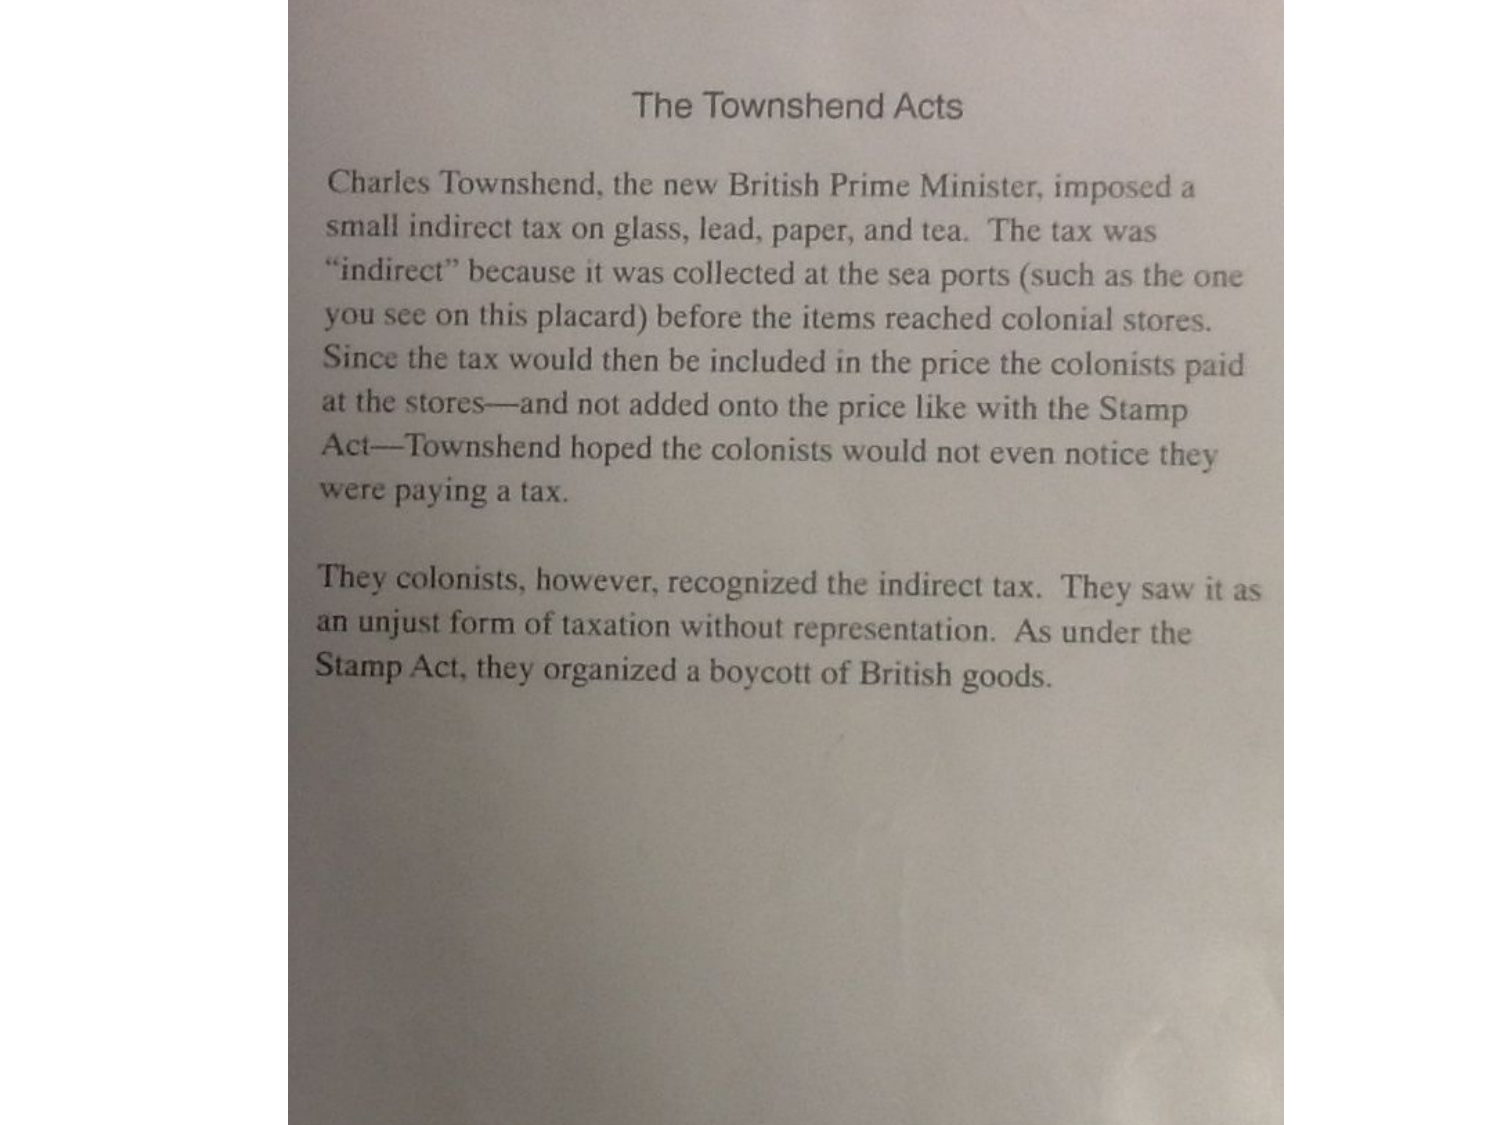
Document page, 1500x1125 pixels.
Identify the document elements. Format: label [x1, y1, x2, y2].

picture [288, 0, 1284, 1125]
